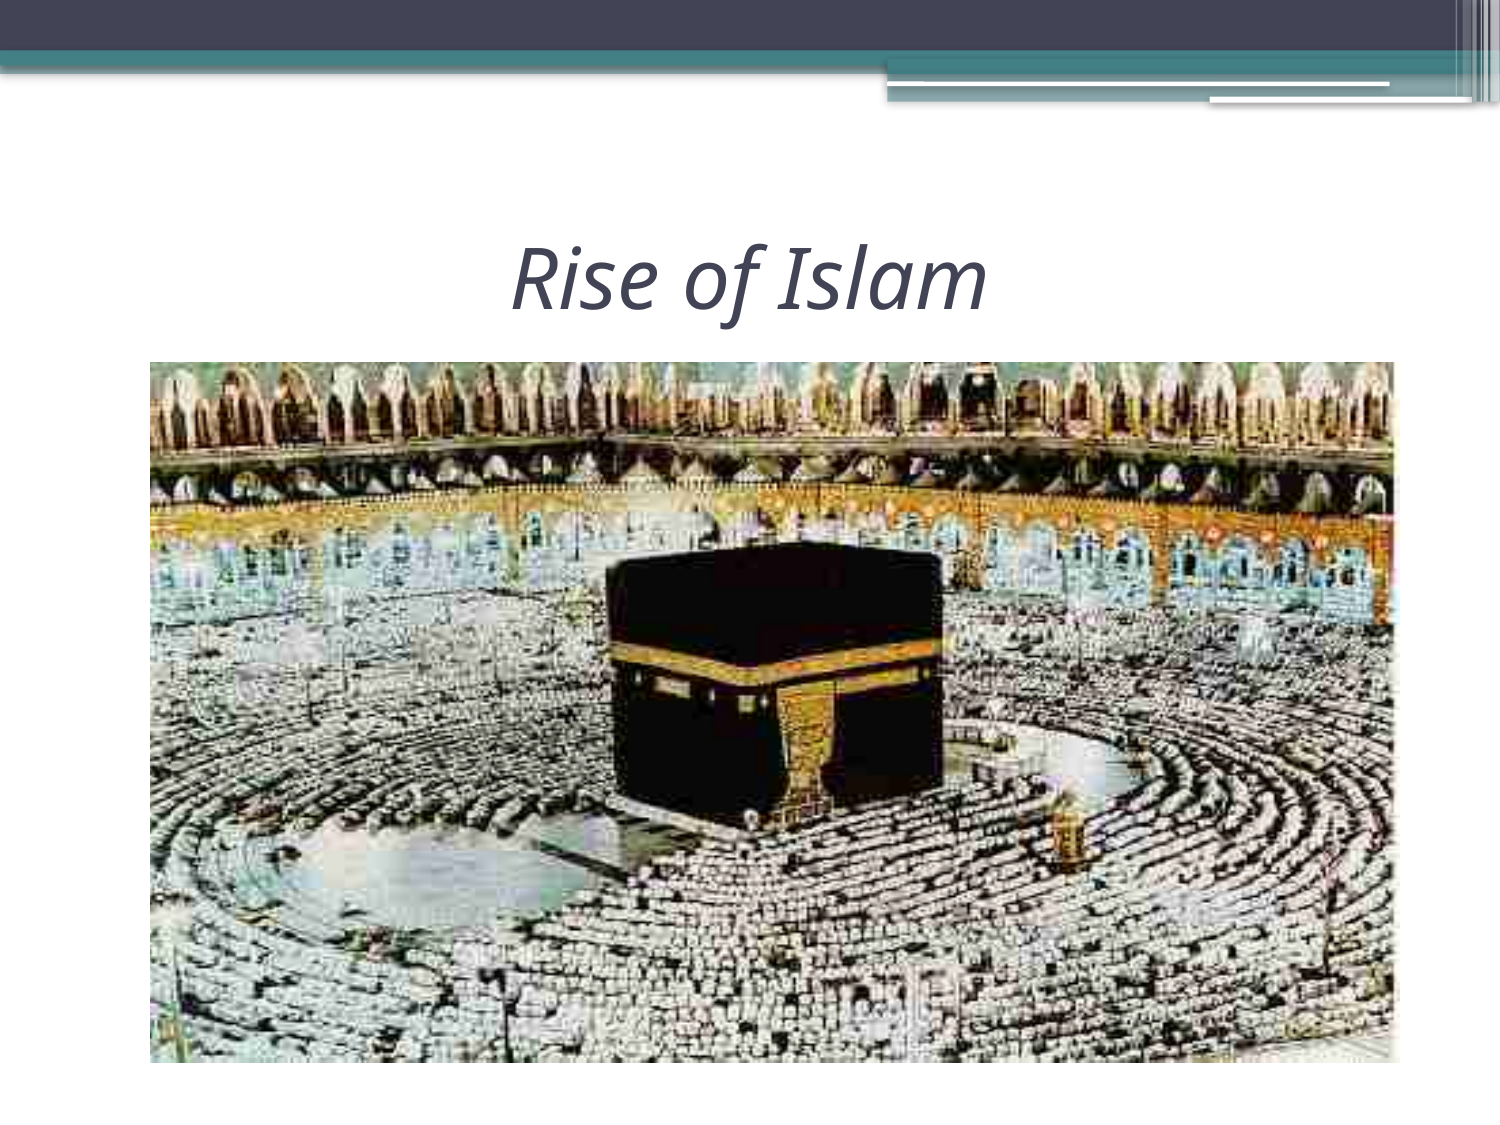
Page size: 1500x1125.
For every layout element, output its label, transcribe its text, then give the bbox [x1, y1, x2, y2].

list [149, 362, 1401, 1063]
title Rise of Islam [75, 187, 1425, 363]
